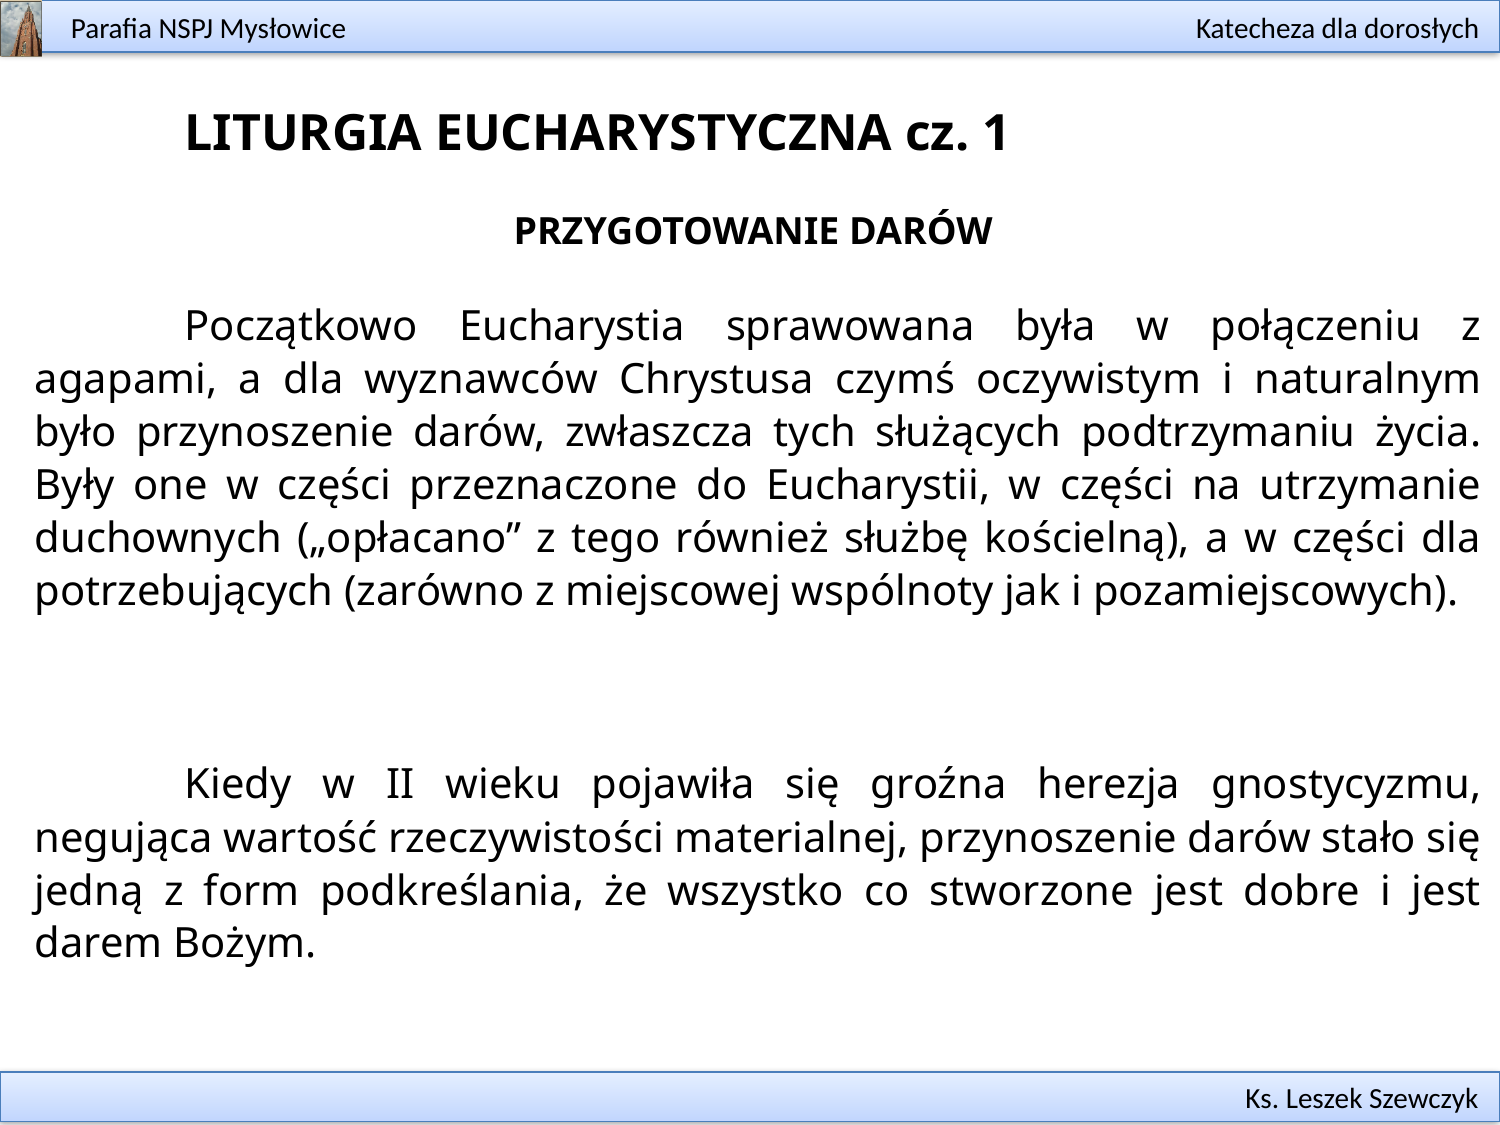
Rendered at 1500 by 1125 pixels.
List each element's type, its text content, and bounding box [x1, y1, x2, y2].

picture [0, 0, 42, 57]
text_box Ks. Leszek Szewczyk [0, 1071, 1500, 1122]
text_box LITURGIA EUCHARYSTYCZNA cz. 1 PRZYGOTOWANIE DARÓW Początkowo Eucharystia sprawowana była w połączeniu z agapami, a dla wyznawców Chrystusa czymś oczywistym i naturalnym było przynoszenie darów, zwłaszcza tych służących podtrzymaniu życia. Były one w części przeznaczone do Eucharystii, w części na utrzymanie duchownych („opłacano” z tego również służbę kościelną), a w części dla potrzebujących (zarówno z miejscowej wspólnoty jak i pozamiejscowych). Kiedy w II wieku pojawiła się groźna herezja gnostycyzmu, negująca wartość rzeczywistości materialnej, przynoszenie darów stało się jedną z form podkreślania, że wszystko co stworzone jest dobre i jest darem Bożym. [19, 89, 1497, 974]
text_box Parafia NSPJ Mysłowice Katecheza dla dorosłych [43, 0, 1500, 53]
